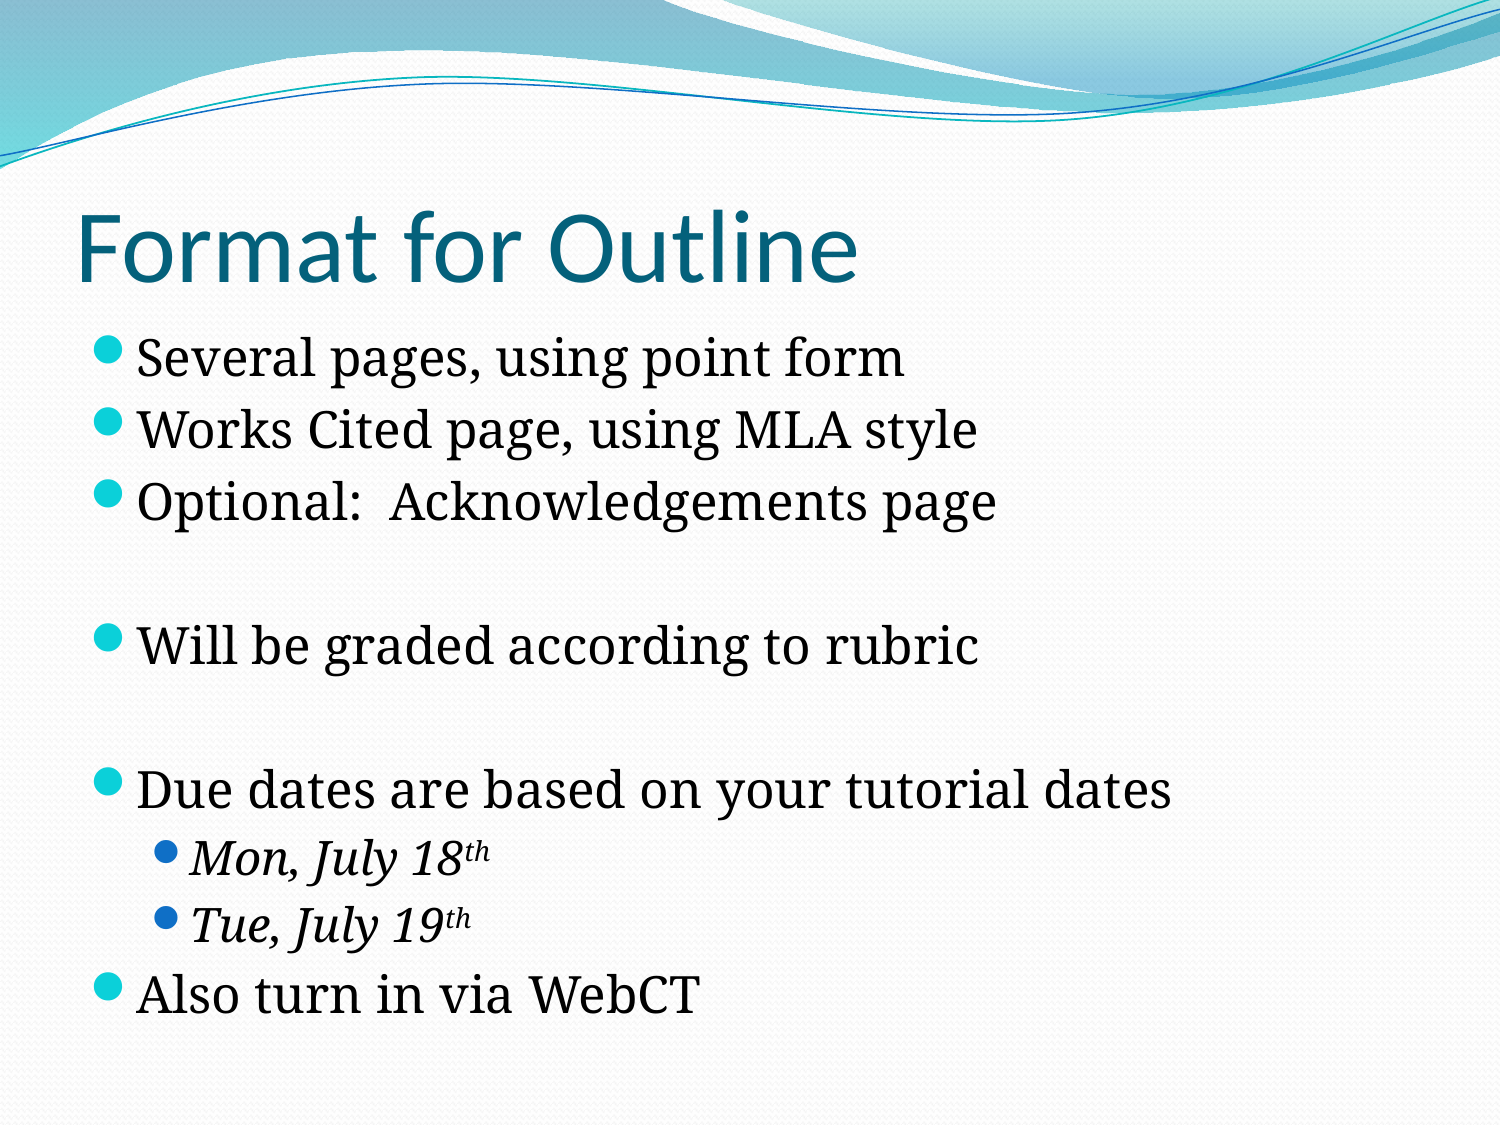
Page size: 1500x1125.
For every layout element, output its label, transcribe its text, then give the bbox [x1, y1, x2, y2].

title Format for Outline [75, 115, 1425, 303]
list Several pages, using point form Works Cited page, using MLA style Optional: Acknowledgements page Will be graded according to rubric Due dates are based on your tutorial dates Mon, July 18th Tue, July 19th Also turn in via WebCT [75, 317, 1425, 1038]
